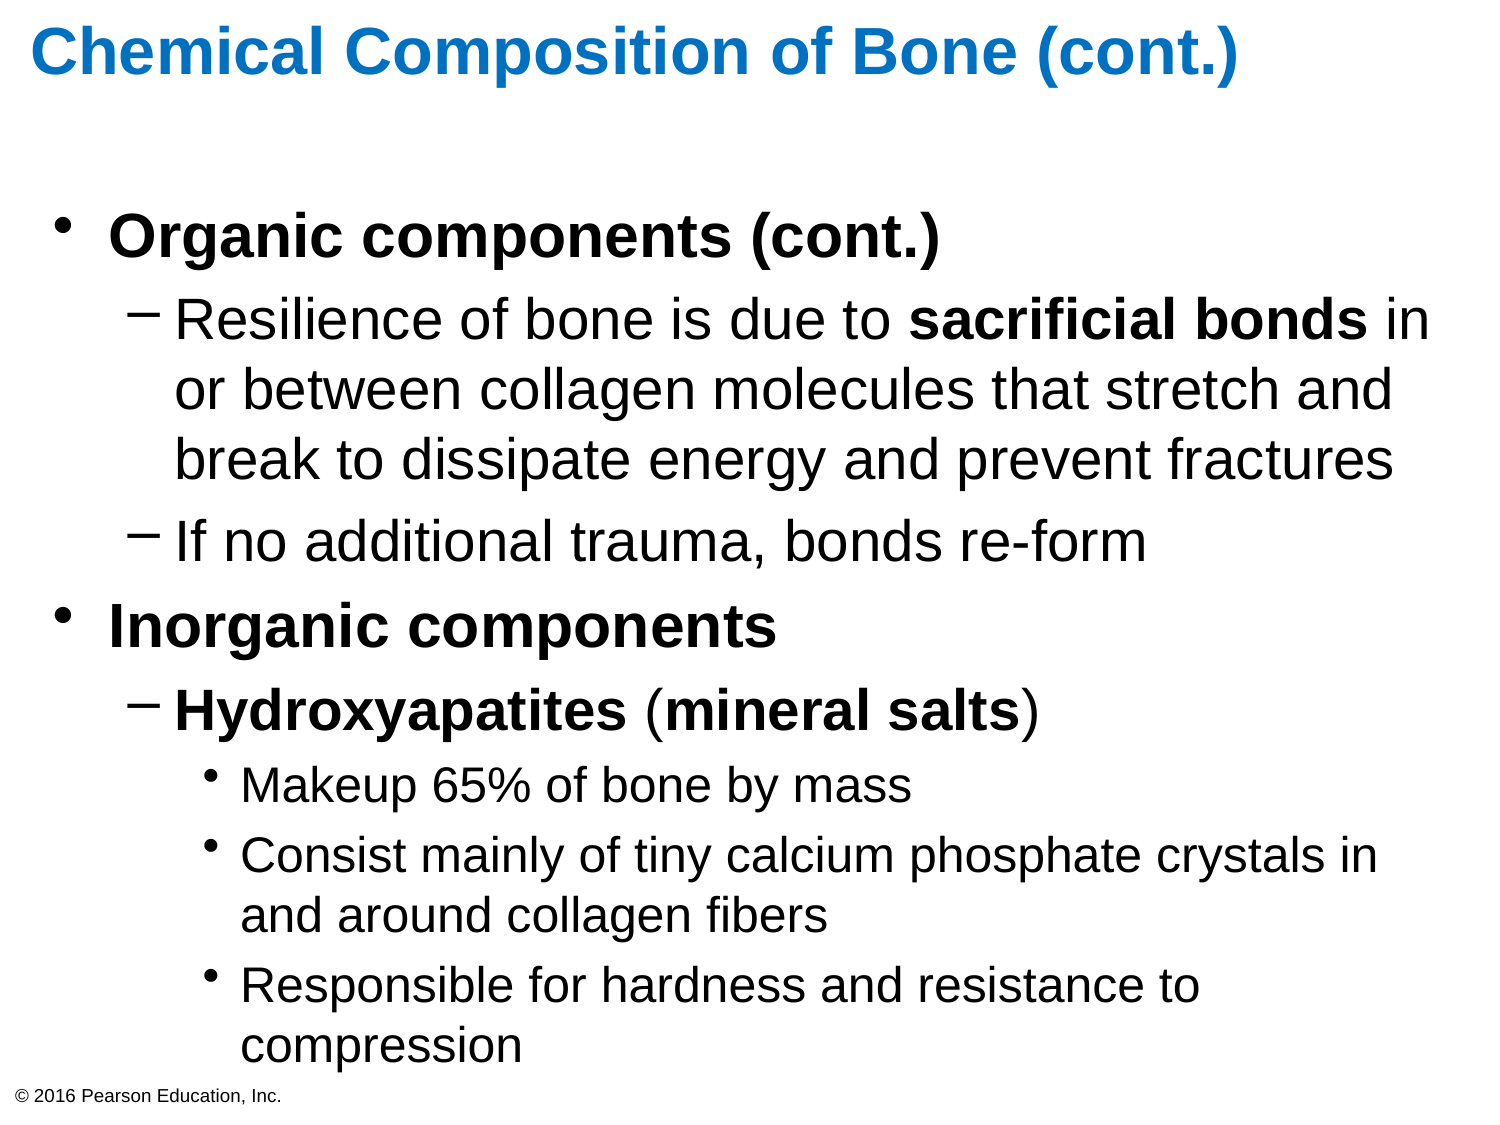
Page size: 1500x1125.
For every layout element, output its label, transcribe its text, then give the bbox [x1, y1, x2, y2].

footer © 2016 Pearson Education, Inc. [0, 1065, 507, 1125]
list Organic components (cont.) Resilience of bone is due to sacrificial bonds in or between collagen molecules that stretch and break to dissipate energy and prevent fractures If no additional trauma, bonds re-form Inorganic components Hydroxyapatites (mineral salts) Makeup 65% of bone by mass Consist mainly of tiny calcium phosphate crystals in and around collagen fibers Responsible for hardness and resistance to compression [37, 187, 1463, 1066]
title Chemical Composition of Bone (cont.) [0, 0, 1500, 96]
